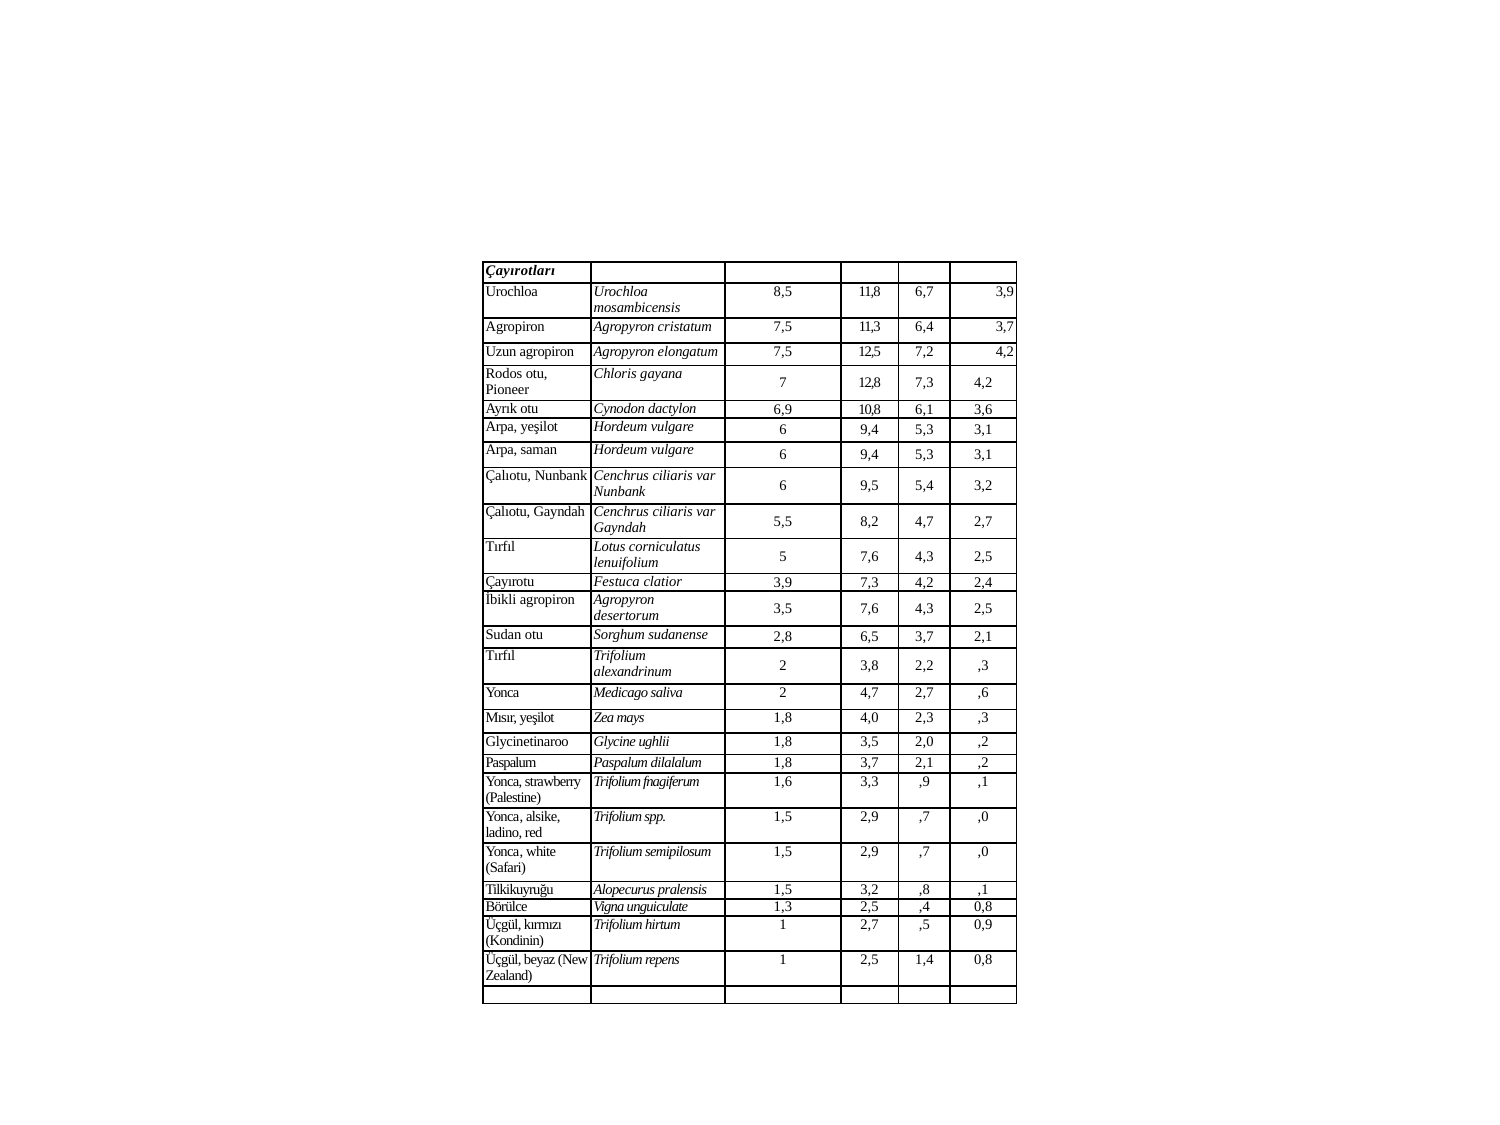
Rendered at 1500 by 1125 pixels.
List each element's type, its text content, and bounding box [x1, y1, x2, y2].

table_cell Paspalum [484, 755, 590, 772]
table_cell Çalıotu, Nunbank [484, 468, 590, 503]
table_cell 9,4 [842, 419, 898, 441]
table_cell 7 [726, 366, 840, 400]
table_cell 3,8 [842, 649, 898, 683]
table_cell Agropyron cristatum [592, 319, 724, 342]
table_header [951, 263, 1016, 282]
table_cell 1,5 [726, 844, 840, 881]
table_cell 12,5 [842, 344, 898, 365]
table_cell 3,5 [726, 592, 840, 625]
table_cell Arpa, saman [484, 443, 590, 467]
table_cell 6,4 [899, 319, 949, 342]
table_cell ,1 [951, 774, 1016, 807]
table_cell 2,7 [899, 685, 949, 709]
table_cell 1,4 [899, 952, 949, 985]
table_cell 2,2 [899, 649, 949, 683]
table_cell Yonca, white (Safari) [484, 844, 590, 881]
table_cell ,0 [951, 844, 1016, 881]
table_cell Üçgül, beyaz (New Zealand) [484, 952, 590, 985]
table_cell 2,5 [951, 539, 1016, 573]
table_cell 4,2 [951, 344, 1016, 365]
table_cell Çayırotu [484, 574, 590, 590]
table_cell [484, 987, 590, 1003]
table_cell 8,5 [726, 284, 840, 317]
table_cell 3,2 [951, 468, 1016, 503]
table_cell 11,3 [842, 319, 898, 342]
table_cell 3,9 [951, 284, 1016, 317]
table_cell 3,7 [951, 319, 1016, 342]
table_cell [899, 987, 949, 1003]
table_cell ,9 [899, 774, 949, 807]
table_cell 2 [726, 685, 840, 709]
table_cell Çalıotu, Gayndah [484, 505, 590, 538]
table_cell 6,5 [842, 627, 898, 647]
table_cell 1,3 [726, 900, 840, 915]
table_cell 0,9 [951, 917, 1016, 950]
table_cell ,4 [899, 900, 949, 915]
table_cell 2,0 [899, 734, 949, 754]
table_cell 0,8 [951, 952, 1016, 985]
table_cell ,3 [951, 710, 1016, 732]
table_cell 4,2 [951, 366, 1016, 400]
table_cell 3,3 [842, 774, 898, 807]
table_cell 2,5 [842, 900, 898, 915]
table_cell Festuca clatior [592, 574, 724, 590]
table_cell 7,2 [899, 344, 949, 365]
table_cell 3,5 [842, 734, 898, 754]
table_header [726, 263, 840, 282]
table_cell 1,8 [726, 710, 840, 732]
table_cell Medicago saliva [592, 685, 724, 709]
table_header Çayırotları [484, 263, 590, 282]
table_cell İbikli agropiron [484, 592, 590, 625]
table_cell 7,6 [842, 592, 898, 625]
table_cell 2,7 [951, 505, 1016, 538]
table_cell 3,1 [951, 443, 1016, 467]
table_cell Chloris gayana [592, 366, 724, 400]
table_cell Tırfıl [484, 649, 590, 683]
table_cell Arpa, yeşilot [484, 419, 590, 441]
table_cell 6 [726, 443, 840, 467]
table_cell 3,7 [842, 755, 898, 772]
table_cell Urochloa mosambicensis [592, 284, 724, 317]
table_cell Hordeum vulgare [592, 419, 724, 441]
table_cell ,0 [951, 809, 1016, 842]
table_cell 7,3 [842, 574, 898, 590]
table_header [592, 263, 724, 282]
table_cell Cynodon dactylon [592, 401, 724, 417]
table_cell 2,3 [899, 710, 949, 732]
table_cell Mısır, yeşilot [484, 710, 590, 732]
table_cell ,5 [899, 917, 949, 950]
table_cell 7,5 [726, 344, 840, 365]
table_cell Paspalum dilalalum [592, 755, 724, 772]
table_cell Lotus corniculatus lenuifolium [592, 539, 724, 573]
table_cell 4,7 [899, 505, 949, 538]
table_cell 5 [726, 539, 840, 573]
table_cell Rodos otu, Pioneer [484, 366, 590, 400]
table_cell 1,5 [726, 882, 840, 898]
table_cell Yonca, alsike, ladino, red [484, 809, 590, 842]
table_cell Yonca [484, 685, 590, 709]
table_cell [726, 987, 840, 1003]
table_cell 12,8 [842, 366, 898, 400]
table_cell ,8 [899, 882, 949, 898]
table_cell 2,8 [726, 627, 840, 647]
table_cell 4,3 [899, 592, 949, 625]
table_cell 2,5 [842, 952, 898, 985]
table_cell 1,5 [726, 809, 840, 842]
table_cell 2,9 [842, 809, 898, 842]
table_cell [592, 987, 724, 1003]
table_cell 9,5 [842, 468, 898, 503]
table_cell Trifolium fnagiferum [592, 774, 724, 807]
table_cell ,2 [951, 755, 1016, 772]
table_cell 1 [726, 952, 840, 985]
table_cell 4,0 [842, 710, 898, 732]
table_cell ,3 [951, 649, 1016, 683]
table_cell 6,1 [899, 401, 949, 417]
table_cell 3,2 [842, 882, 898, 898]
table_cell Ayrık otu [484, 401, 590, 417]
table_cell Yonca, strawberry (Palestine) [484, 774, 590, 807]
table_cell Cenchrus ciliaris var Nunbank [592, 468, 724, 503]
table_cell Glycine ughlii [592, 734, 724, 754]
table_cell 2,9 [842, 844, 898, 881]
table_cell Tırfıl [484, 539, 590, 573]
table_cell 6 [726, 468, 840, 503]
table_cell 1,8 [726, 734, 840, 754]
table_cell 6,7 [899, 284, 949, 317]
table_cell ,6 [951, 685, 1016, 709]
table_cell ,2 [951, 734, 1016, 754]
table_cell Trifolium semipilosum [592, 844, 724, 881]
table_cell 2,1 [899, 755, 949, 772]
table_cell 2,5 [951, 592, 1016, 625]
table_cell ,7 [899, 809, 949, 842]
table_cell 11,8 [842, 284, 898, 317]
table_cell Börülce [484, 900, 590, 915]
table_cell 5,5 [726, 505, 840, 538]
table_cell Cenchrus ciliaris var Gayndah [592, 505, 724, 538]
table_cell Zea mays [592, 710, 724, 732]
table_cell 1,6 [726, 774, 840, 807]
table_cell 0,8 [951, 900, 1016, 915]
table_cell 3,1 [951, 419, 1016, 441]
table_cell 3,6 [951, 401, 1016, 417]
table_cell 8,2 [842, 505, 898, 538]
table_cell 7,5 [726, 319, 840, 342]
table_cell Trifolium alexandrinum [592, 649, 724, 683]
table_cell 7,3 [899, 366, 949, 400]
table_header [899, 263, 949, 282]
table_cell 5,4 [899, 468, 949, 503]
table_cell Vigna unguiculate [592, 900, 724, 915]
table_cell 2 [726, 649, 840, 683]
table_cell Trifolium hirtum [592, 917, 724, 950]
table_cell Trifolium spp. [592, 809, 724, 842]
table_cell 6 [726, 419, 840, 441]
table_cell [842, 987, 898, 1003]
table_cell 3,9 [726, 574, 840, 590]
table_cell 1,8 [726, 755, 840, 772]
table_cell 9,4 [842, 443, 898, 467]
table_cell 2,7 [842, 917, 898, 950]
table_cell 6,9 [726, 401, 840, 417]
table_cell [951, 987, 1016, 1003]
table_cell 4,7 [842, 685, 898, 709]
table_cell Sorghum sudanense [592, 627, 724, 647]
table_cell Hordeum vulgare [592, 443, 724, 467]
table_cell ,7 [899, 844, 949, 881]
table_cell Tilkikuyruğu [484, 882, 590, 898]
table_cell Glycinetinaroo [484, 734, 590, 754]
table_cell Uzun agropiron [484, 344, 590, 365]
table_cell Alopecurus pralensis [592, 882, 724, 898]
table_cell Urochloa [484, 284, 590, 317]
table_cell 2,4 [951, 574, 1016, 590]
table_cell 2,1 [951, 627, 1016, 647]
table_cell 4,2 [899, 574, 949, 590]
table_cell 3,7 [899, 627, 949, 647]
table_cell 4,3 [899, 539, 949, 573]
table_cell Üçgül, kırmızı (Kondinin) [484, 917, 590, 950]
table_cell Agropyron elongatum [592, 344, 724, 365]
table_cell 10,8 [842, 401, 898, 417]
table_cell Trifolium repens [592, 952, 724, 985]
table_cell 7,6 [842, 539, 898, 573]
table_cell Agropyron desertorum [592, 592, 724, 625]
table_header [842, 263, 898, 282]
table_cell Agropiron [484, 319, 590, 342]
table_cell ,1 [951, 882, 1016, 898]
table_cell 1 [726, 917, 840, 950]
table_cell 5,3 [899, 443, 949, 467]
table_cell 5,3 [899, 419, 949, 441]
table_cell Sudan otu [484, 627, 590, 647]
